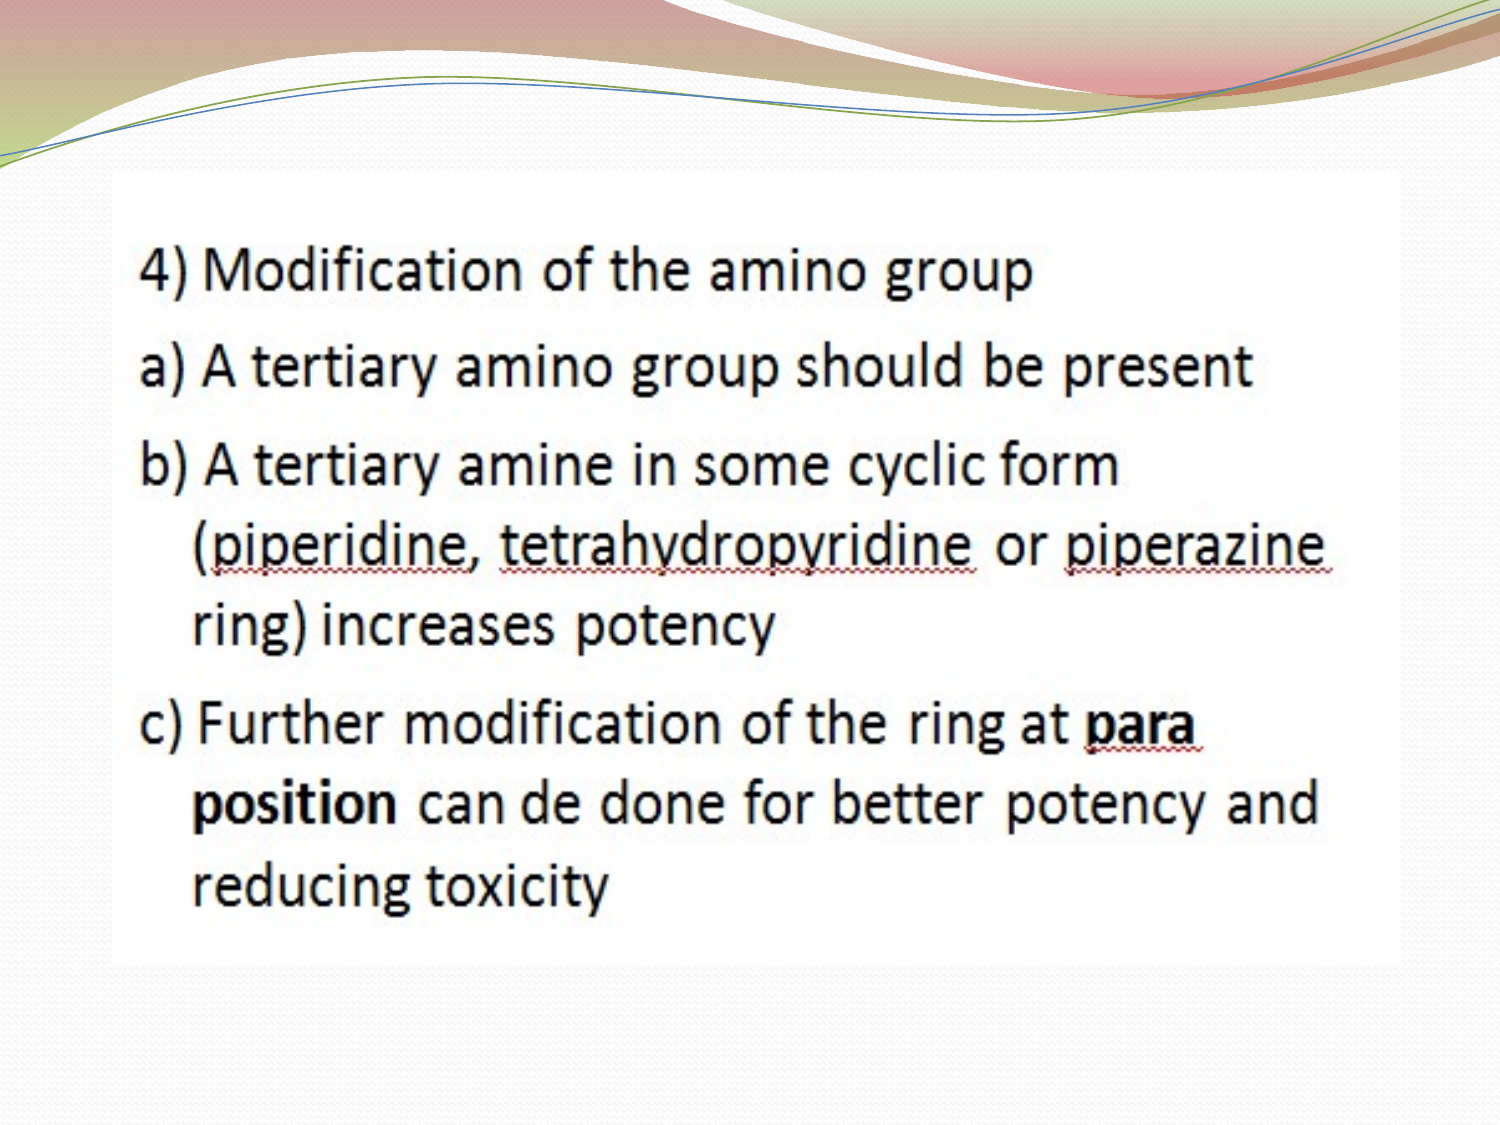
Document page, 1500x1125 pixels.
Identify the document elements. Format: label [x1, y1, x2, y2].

list [111, 172, 1400, 965]
